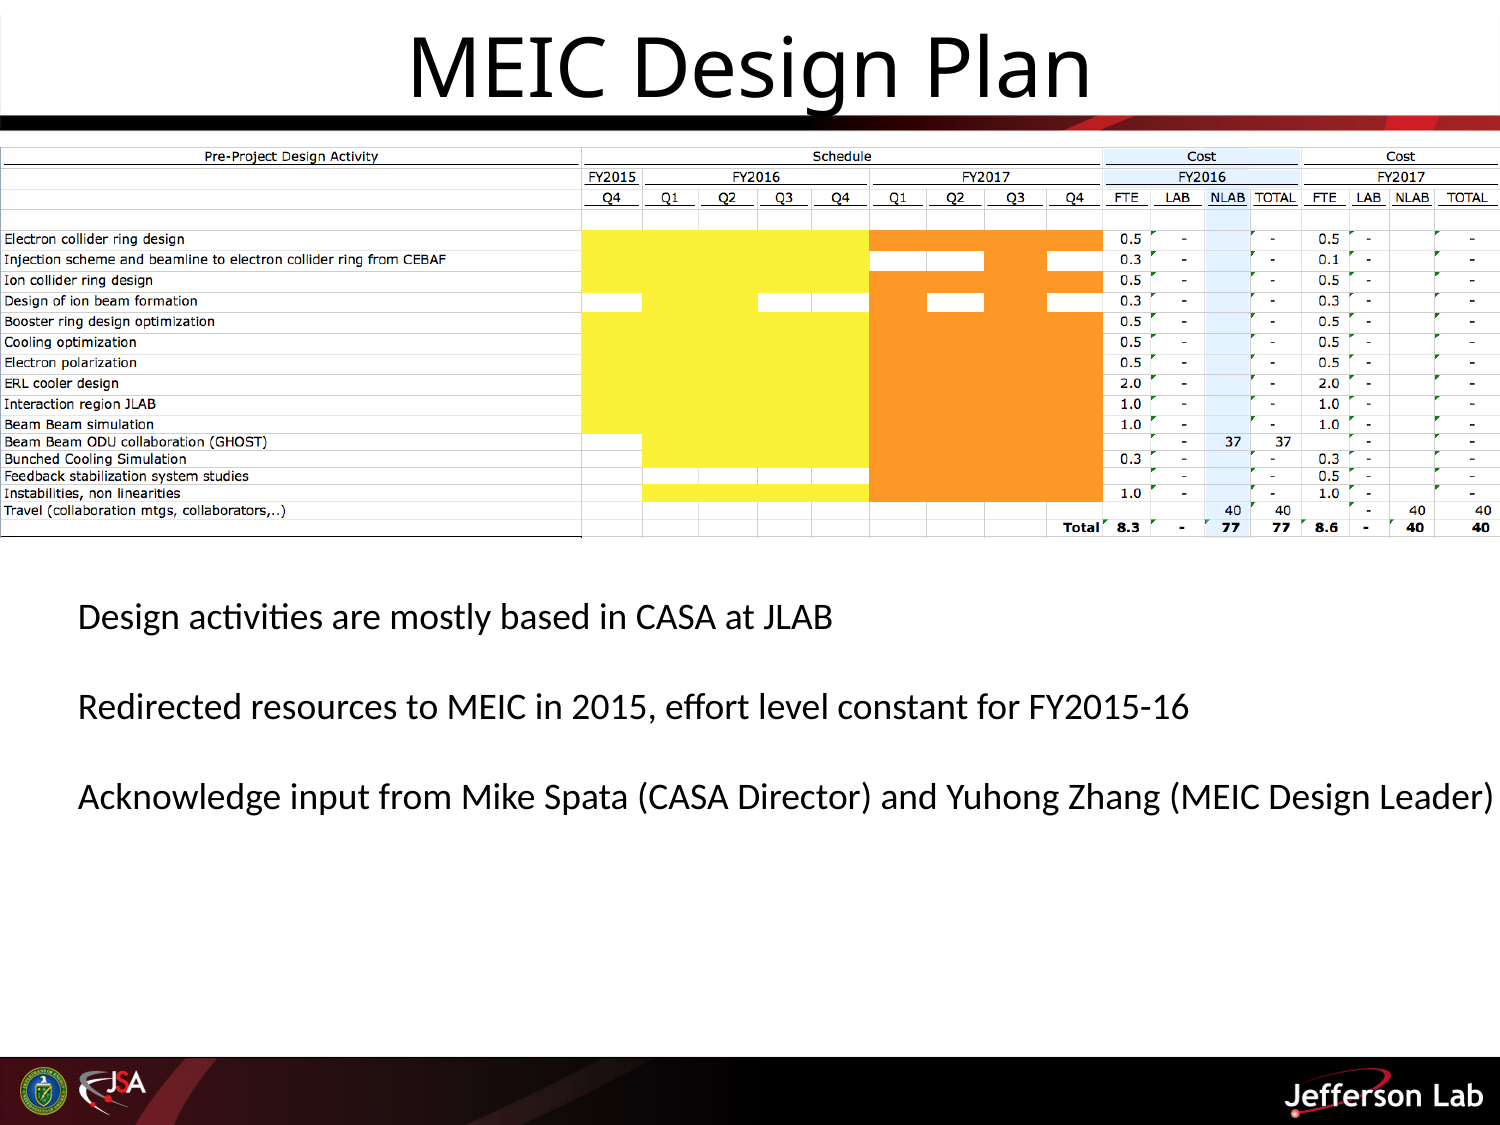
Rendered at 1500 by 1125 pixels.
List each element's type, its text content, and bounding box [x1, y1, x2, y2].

title MEIC Design Plan [75, 31, 1425, 98]
picture [0, 0, 1500, 1125]
text_box Design activities are mostly based in CASA at JLAB Redirected resources to MEIC in 2015, effort level constant for FY2015-16 Acknowledge input from Mike Spata (CASA Director) and Yuhong Zhang (MEIC Design Leader) [63, 584, 1500, 825]
